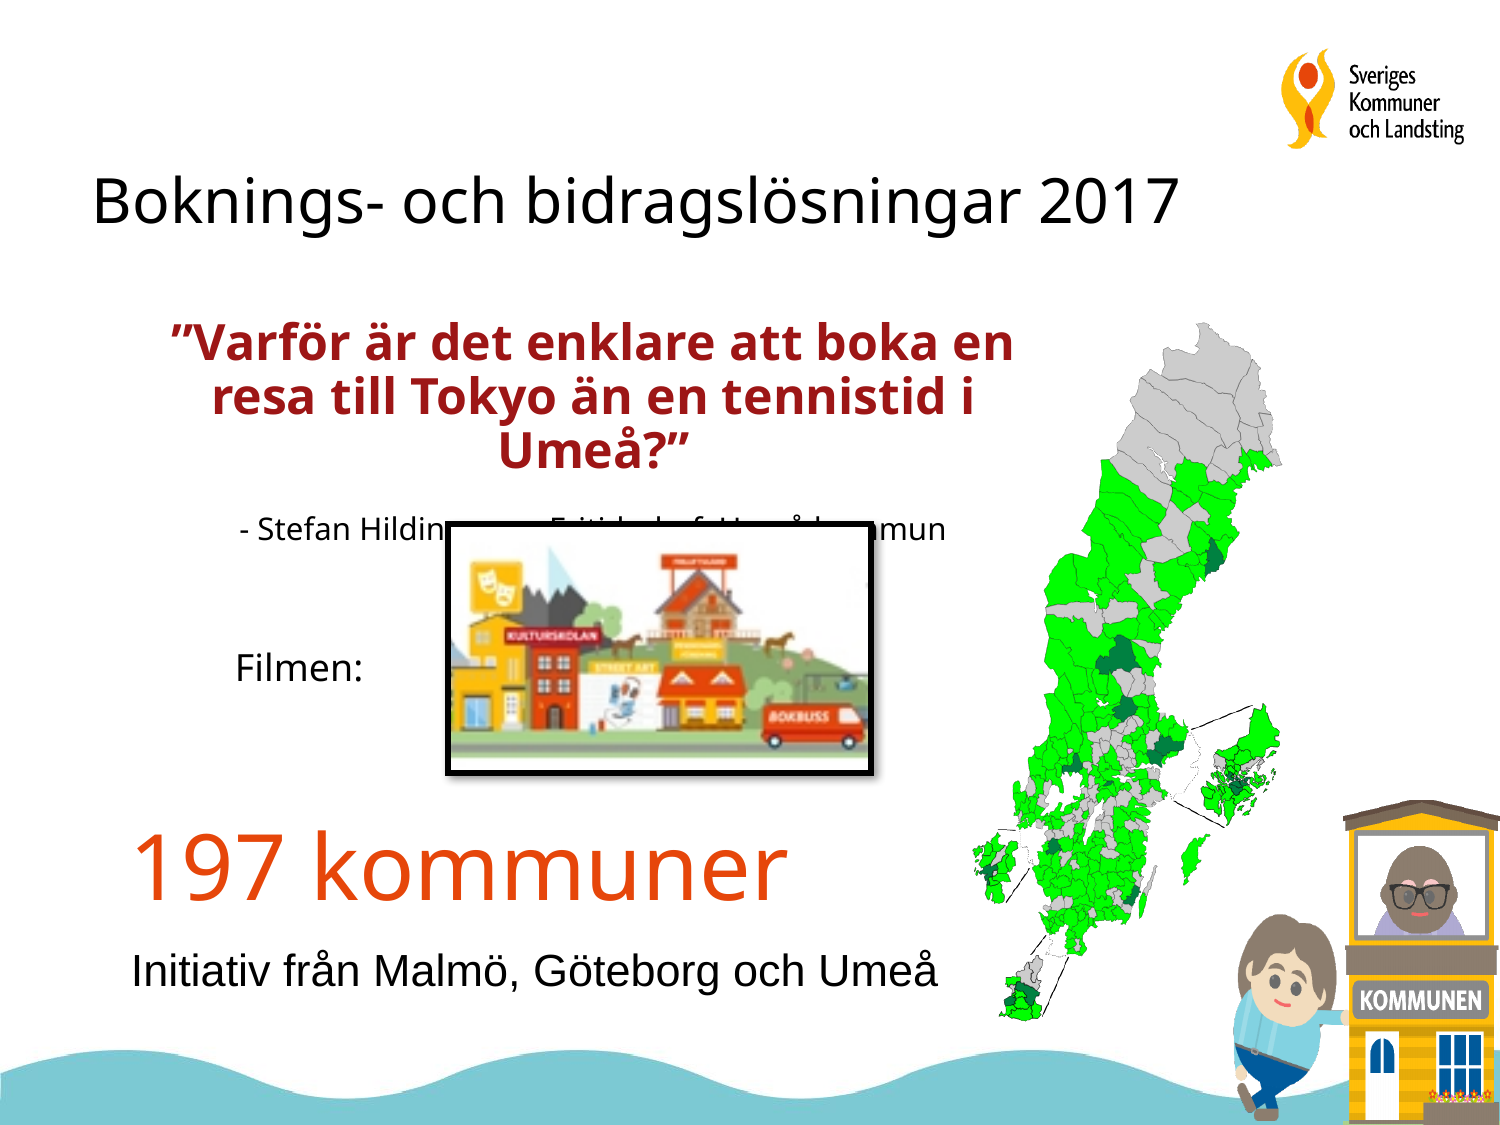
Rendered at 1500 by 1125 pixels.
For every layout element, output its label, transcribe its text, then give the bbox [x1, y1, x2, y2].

picture [450, 527, 869, 771]
picture [0, 302, 1500, 1125]
title Boknings- och bidragslösningar 2017 [76, 116, 1371, 291]
picture [1281, 48, 1464, 149]
list ”Varför är det enklare att boka en resa till Tokyo än en tennistid i Umeå?” - Stefan Hildingsson, Fritidschef, Umeå kommun Filmen: [103, 302, 960, 781]
text_box Initiativ från Malmö, Göteborg och Umeå [116, 939, 956, 1003]
text_box 197 kommuner [114, 802, 956, 939]
